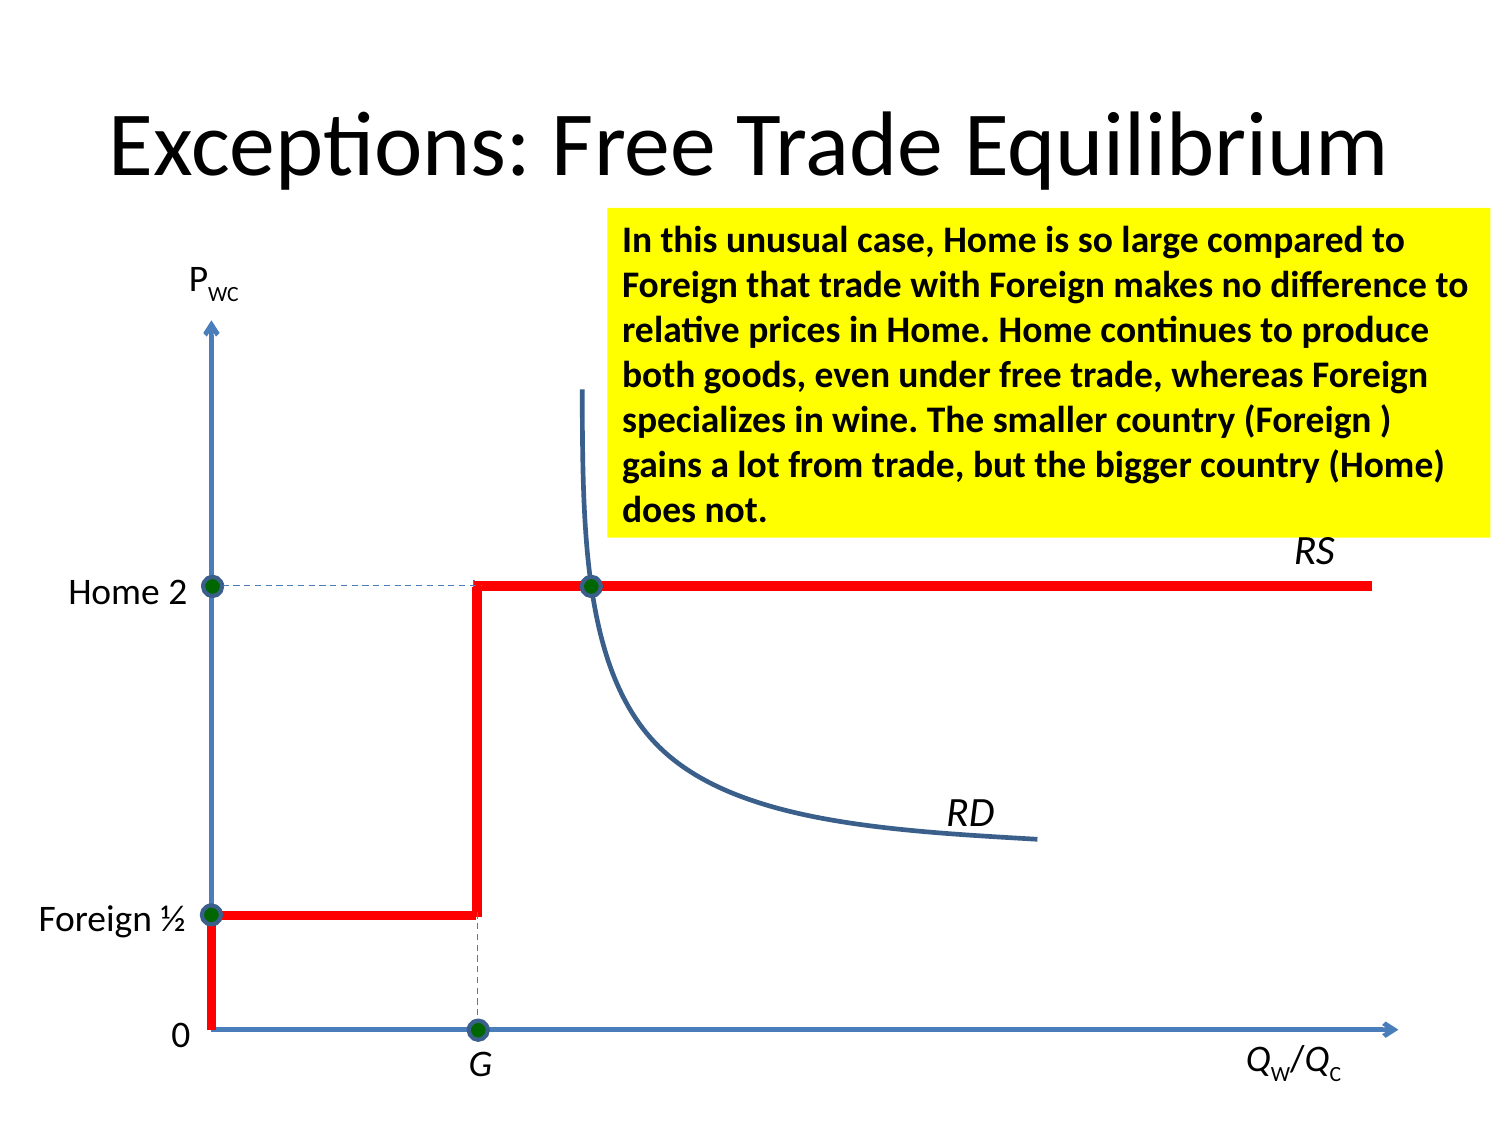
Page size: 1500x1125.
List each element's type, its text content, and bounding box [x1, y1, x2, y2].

text_box Home 2 [43, 559, 207, 620]
text_box [216, 904, 223, 914]
text_box [1015, 817, 1038, 842]
text_box [583, 595, 599, 599]
text_box [591, 595, 975, 834]
text_box [580, 389, 781, 585]
text_box PWC [140, 247, 287, 313]
text_box G [453, 1039, 509, 1092]
text_box [216, 575, 225, 598]
text_box [466, 1020, 472, 1029]
text_box RS [1269, 515, 1359, 581]
text_box [482, 1019, 490, 1029]
text_box In this unusual case, Home is so large compared to Foreign that trade with Foreign makes no difference to relative prices in Home. Home continues to produce both goods, even under free trade, whereas Foreign specializes in wine. The smaller country (Foreign ) gains a lot from trade, but the bigger country (Home) does not. [607, 207, 1491, 538]
text_box RD [925, 777, 1015, 843]
text_box 0 [149, 1002, 212, 1062]
text_box QW/QC [1231, 1039, 1378, 1093]
text_box [579, 574, 603, 585]
text_box Foreign ½ [21, 886, 207, 947]
title Exceptions: Free Trade Equilibrium [75, 45, 1425, 233]
